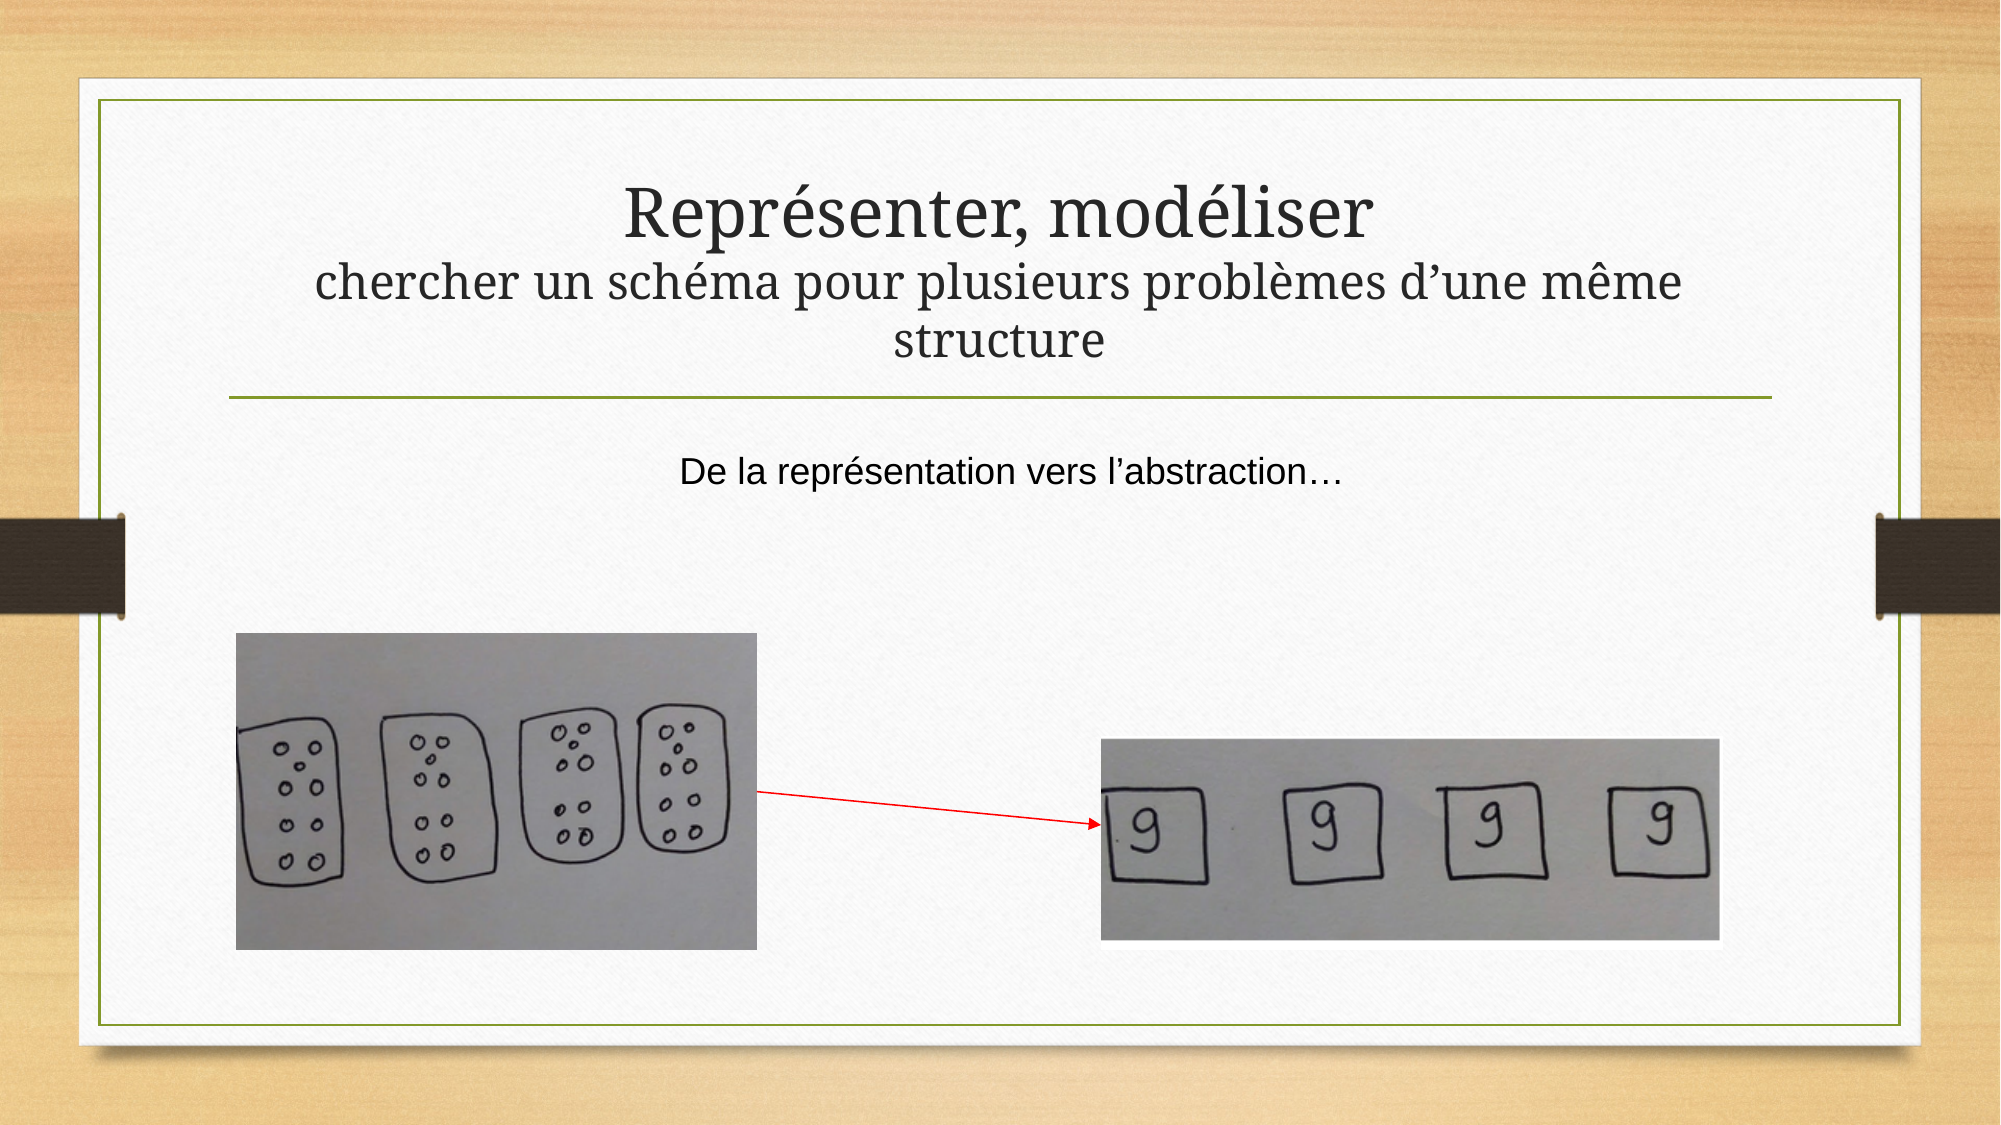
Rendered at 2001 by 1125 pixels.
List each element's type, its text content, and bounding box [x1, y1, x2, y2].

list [236, 633, 758, 950]
title Représenter, modéliser chercher un schéma pour plusieurs problèmes d’une même structure [212, 161, 1788, 375]
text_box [756, 791, 1102, 826]
picture [0, 0, 2001, 1125]
text_box De la représentation vers l’abstraction… [236, 439, 1788, 500]
